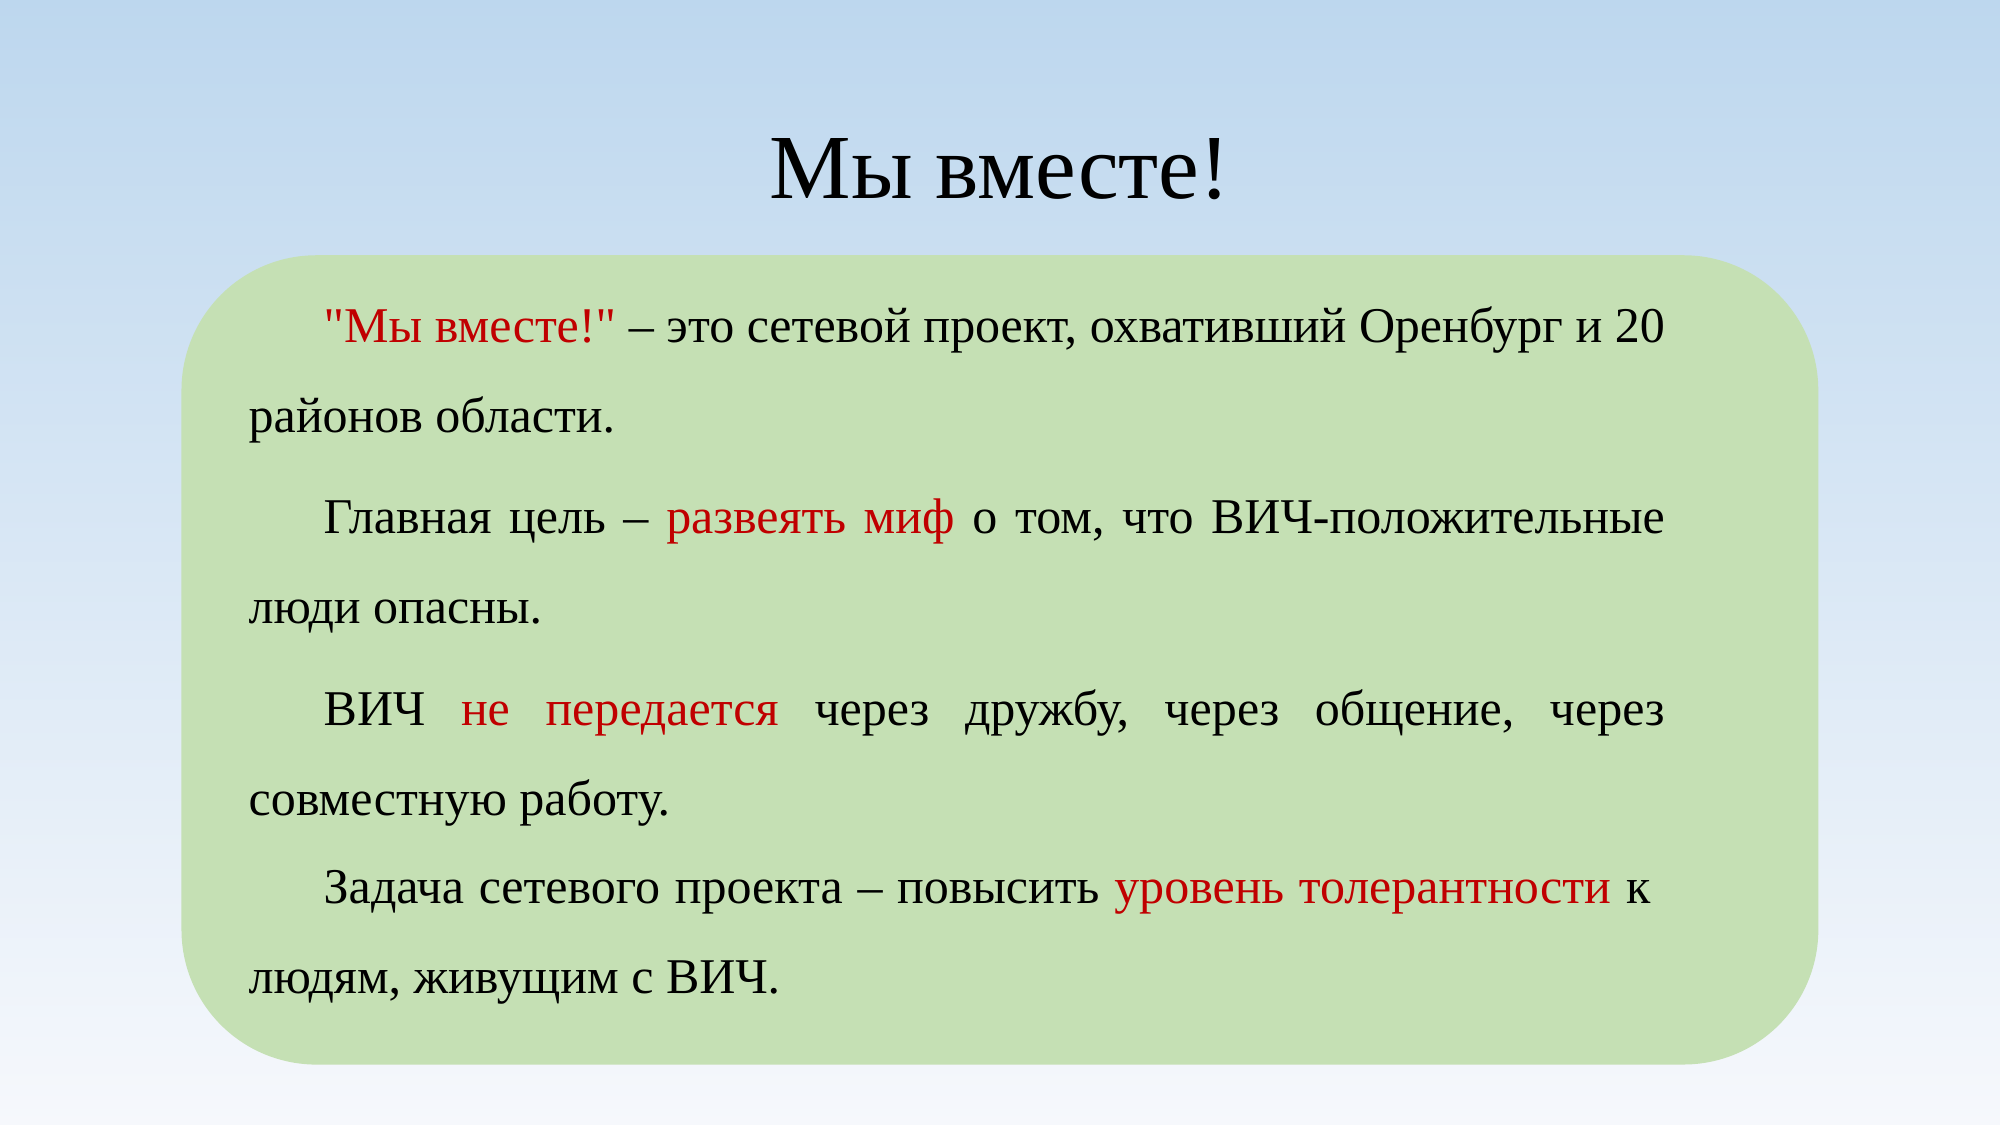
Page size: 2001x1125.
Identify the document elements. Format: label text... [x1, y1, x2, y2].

text_box ВИЧ не передается через дружбу, через общение, через совместную работу. [233, 637, 1680, 833]
text_box Главная цель – развеять миф о том, что ВИЧ-положительные люди опасны. [233, 446, 1680, 637]
title Мы вместе! [137, 59, 1863, 278]
text_box "Мы вместе!" – это сетевой проект, охвативший Оренбург и 20 районов области. [233, 255, 1680, 446]
text_box [180, 278, 1820, 1066]
text_box Задача сетевого проекта – повысить уровень толерантности к людям, живущим с ВИЧ. [233, 833, 1665, 1011]
